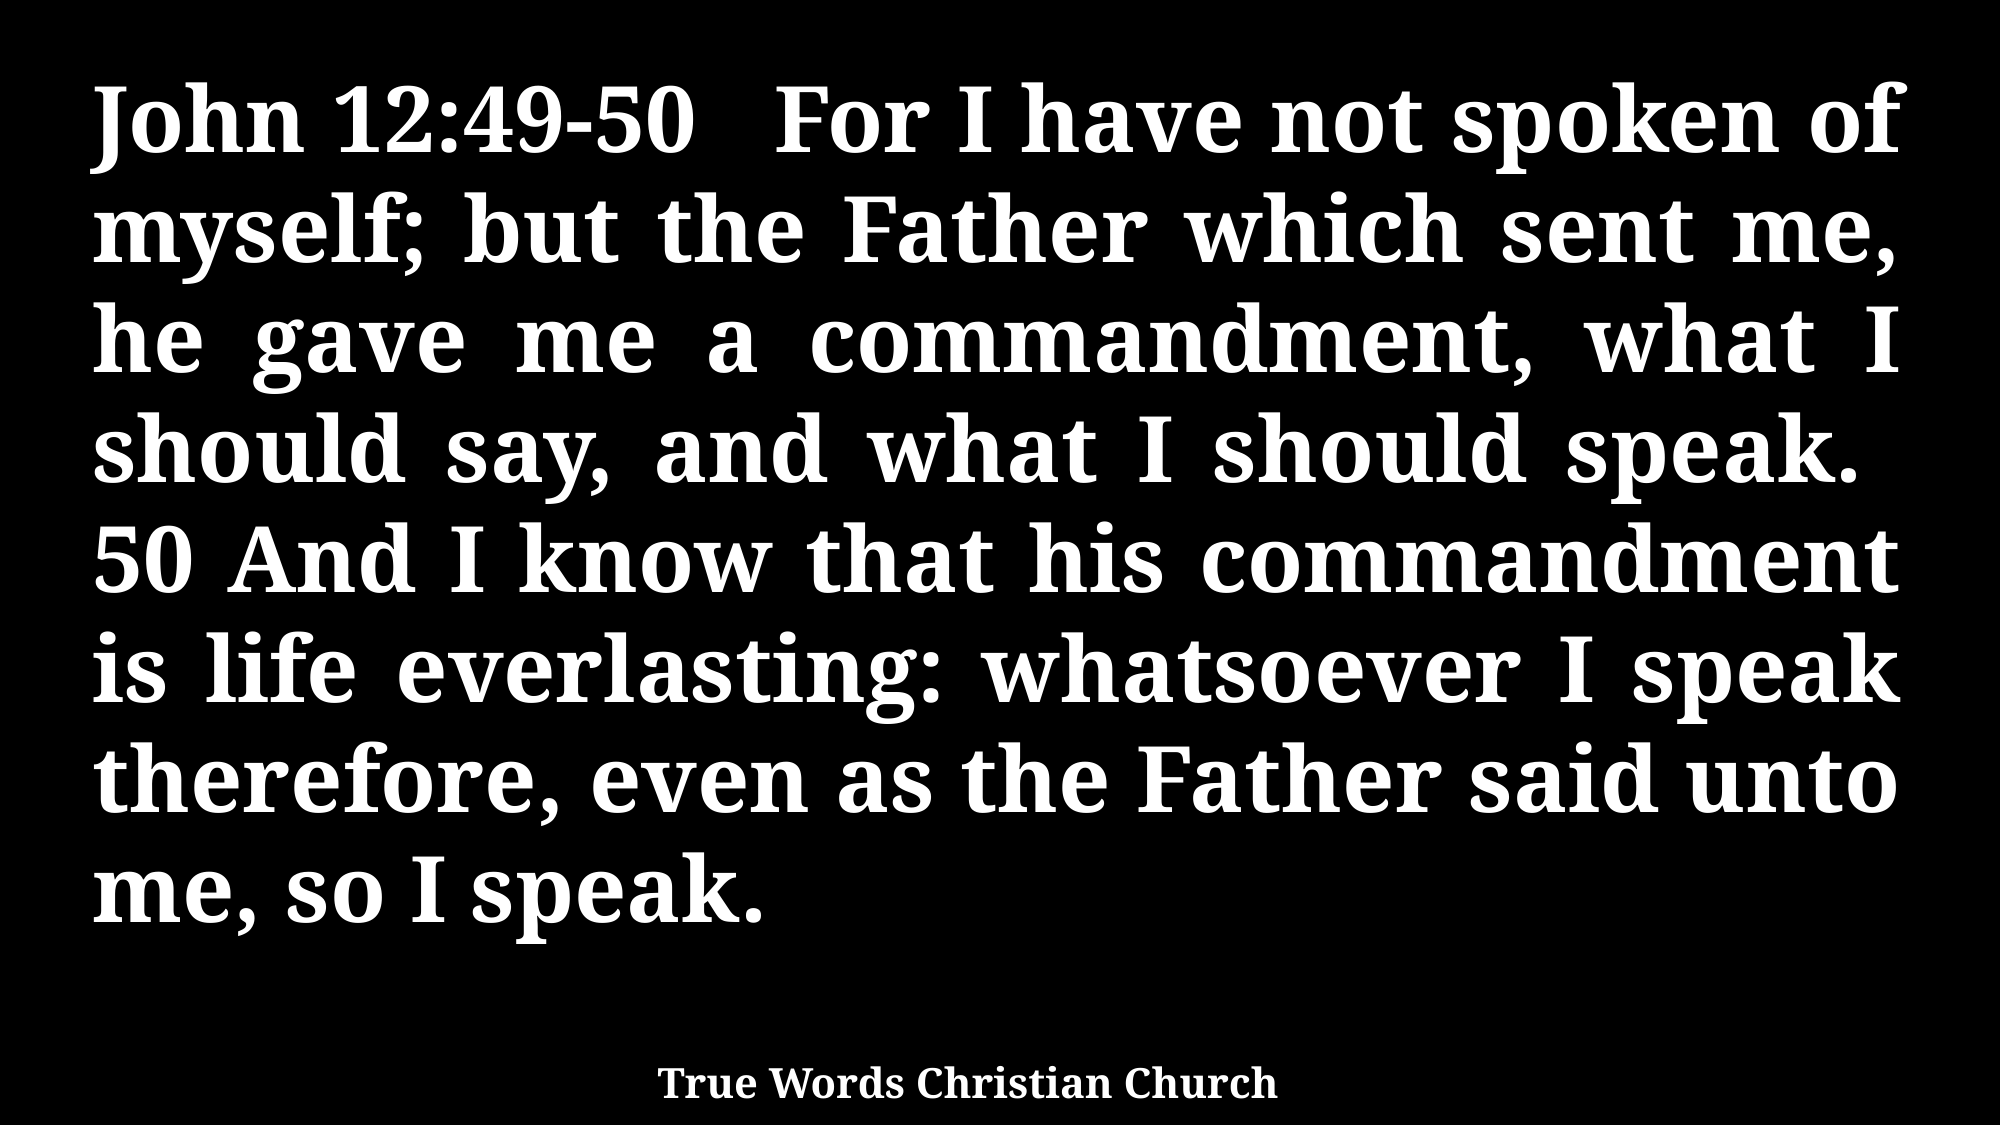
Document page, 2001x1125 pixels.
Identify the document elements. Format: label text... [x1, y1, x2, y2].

text_box John 12:49-50 For I have not spoken of myself; but the Father which sent me, he gave me a commandment, what I should say, and what I should speak. 50 And I know that his commandment is life everlasting: whatsoever I speak therefore, even as the Father said unto me, so I speak. [77, 53, 1919, 949]
text_box True Words Christian Church [642, 1049, 1294, 1114]
